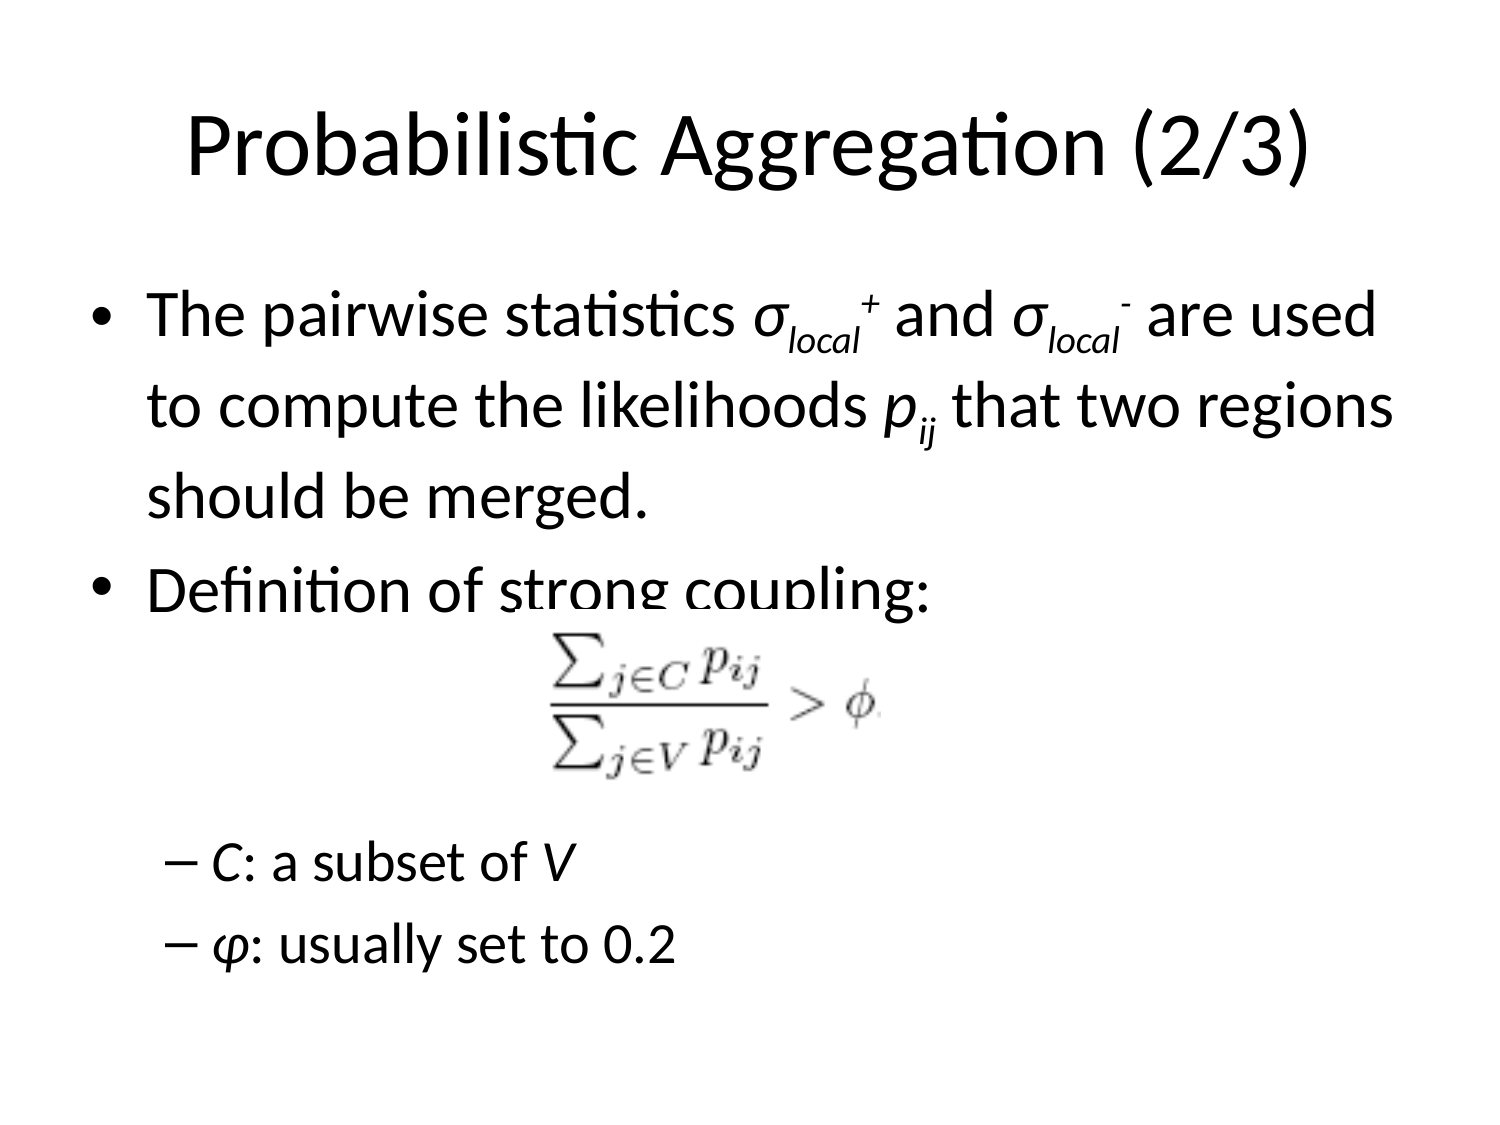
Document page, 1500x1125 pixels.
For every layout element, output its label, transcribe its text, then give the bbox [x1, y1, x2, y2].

picture [515, 609, 881, 797]
title Probabilistic Aggregation (2/3) [75, 45, 1425, 233]
list The pairwise statistics σlocal+ and σlocal- are used to compute the likelihoods pij that two regions should be merged. Definition of strong coupling: C: a subset of V φ: usually set to 0.2 [75, 262, 1425, 1005]
